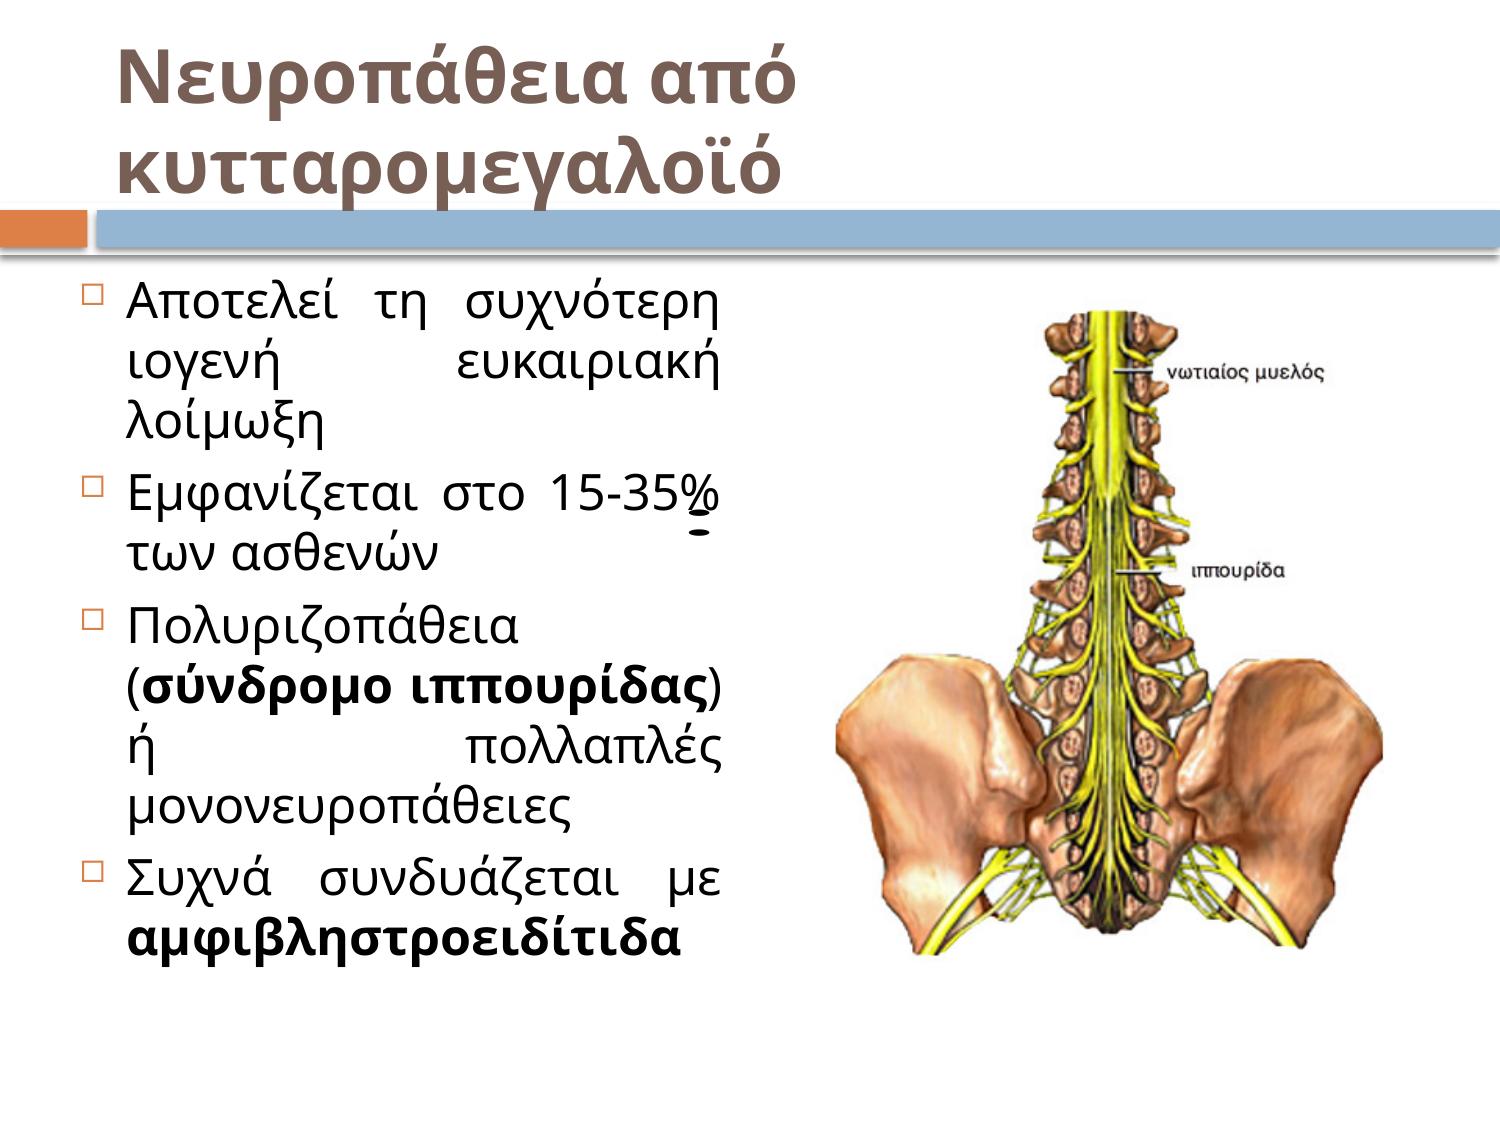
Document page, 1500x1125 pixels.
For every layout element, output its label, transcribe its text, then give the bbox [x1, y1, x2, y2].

list Αποτελεί τη συχνότερη ιογενή ευκαιριακή λοίμωξη Εμφανίζεται στο 15-35% των ασθενών Πολυριζοπάθεια (σύνδρομο ιππουρίδας) ή πολλαπλές μονονευροπάθειες Συχνά συνδυάζεται με αμφιβληστροειδίτιδα [64, 260, 738, 1011]
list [821, 286, 1406, 985]
title Νευροπάθεια από κυτταρομεγαλοϊό [99, 37, 1438, 200]
